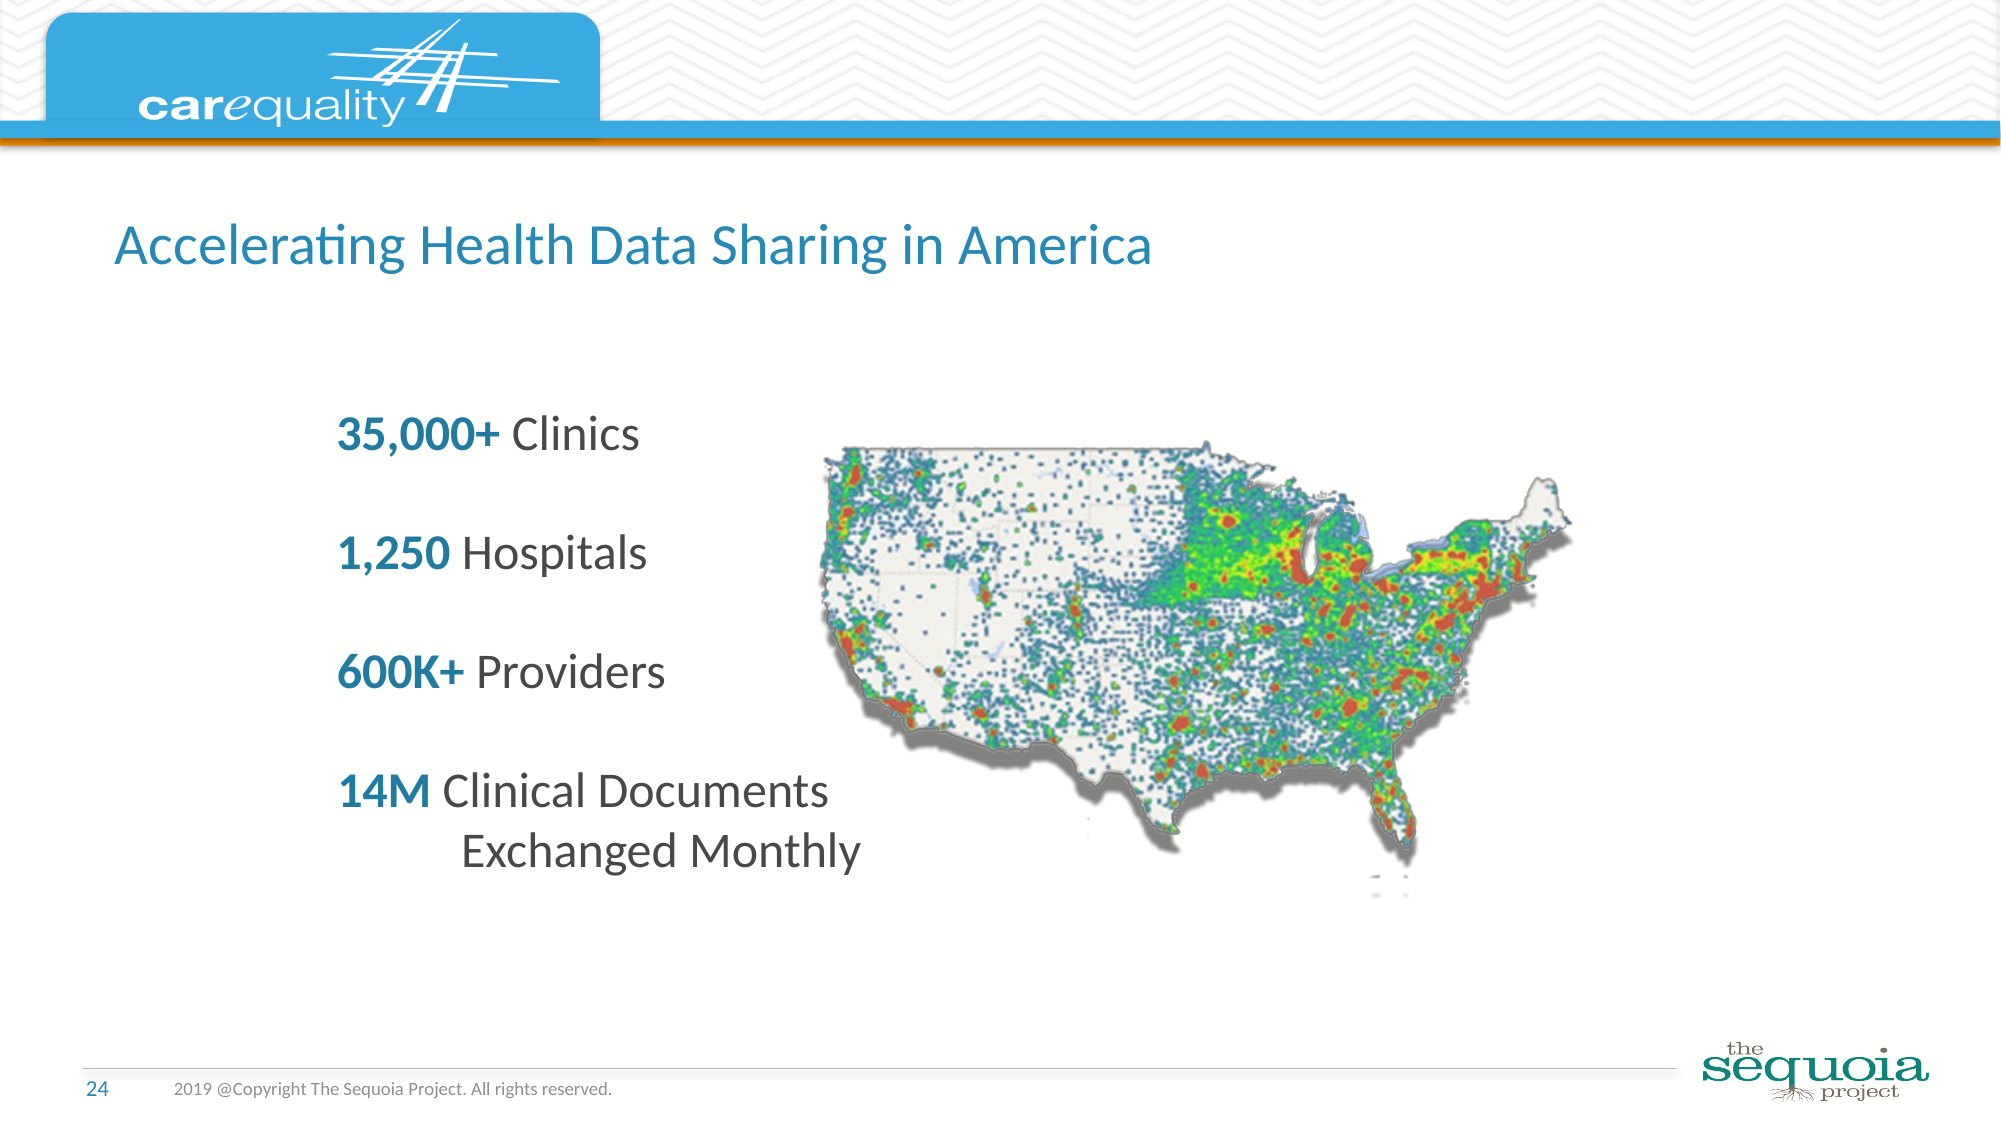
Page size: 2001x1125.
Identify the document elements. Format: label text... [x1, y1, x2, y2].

slide_number 24 [71, 1066, 538, 1125]
text_box 35,000+ Clinics [321, 393, 656, 469]
title Accelerating Health Data Sharing in America [99, 162, 1900, 284]
text_box 1,250 Hospitals [321, 512, 663, 587]
text_box 600K+ Providers [322, 630, 681, 706]
picture [1703, 1042, 1929, 1102]
text_box 14M Clinical Documents Exchanged Monthly [322, 749, 706, 885]
picture [0, 0, 2000, 120]
footer 2019 @Copyright The Sequoia Project. All rights reserved. [159, 1057, 824, 1118]
picture [711, 348, 1650, 935]
picture [139, 19, 560, 127]
